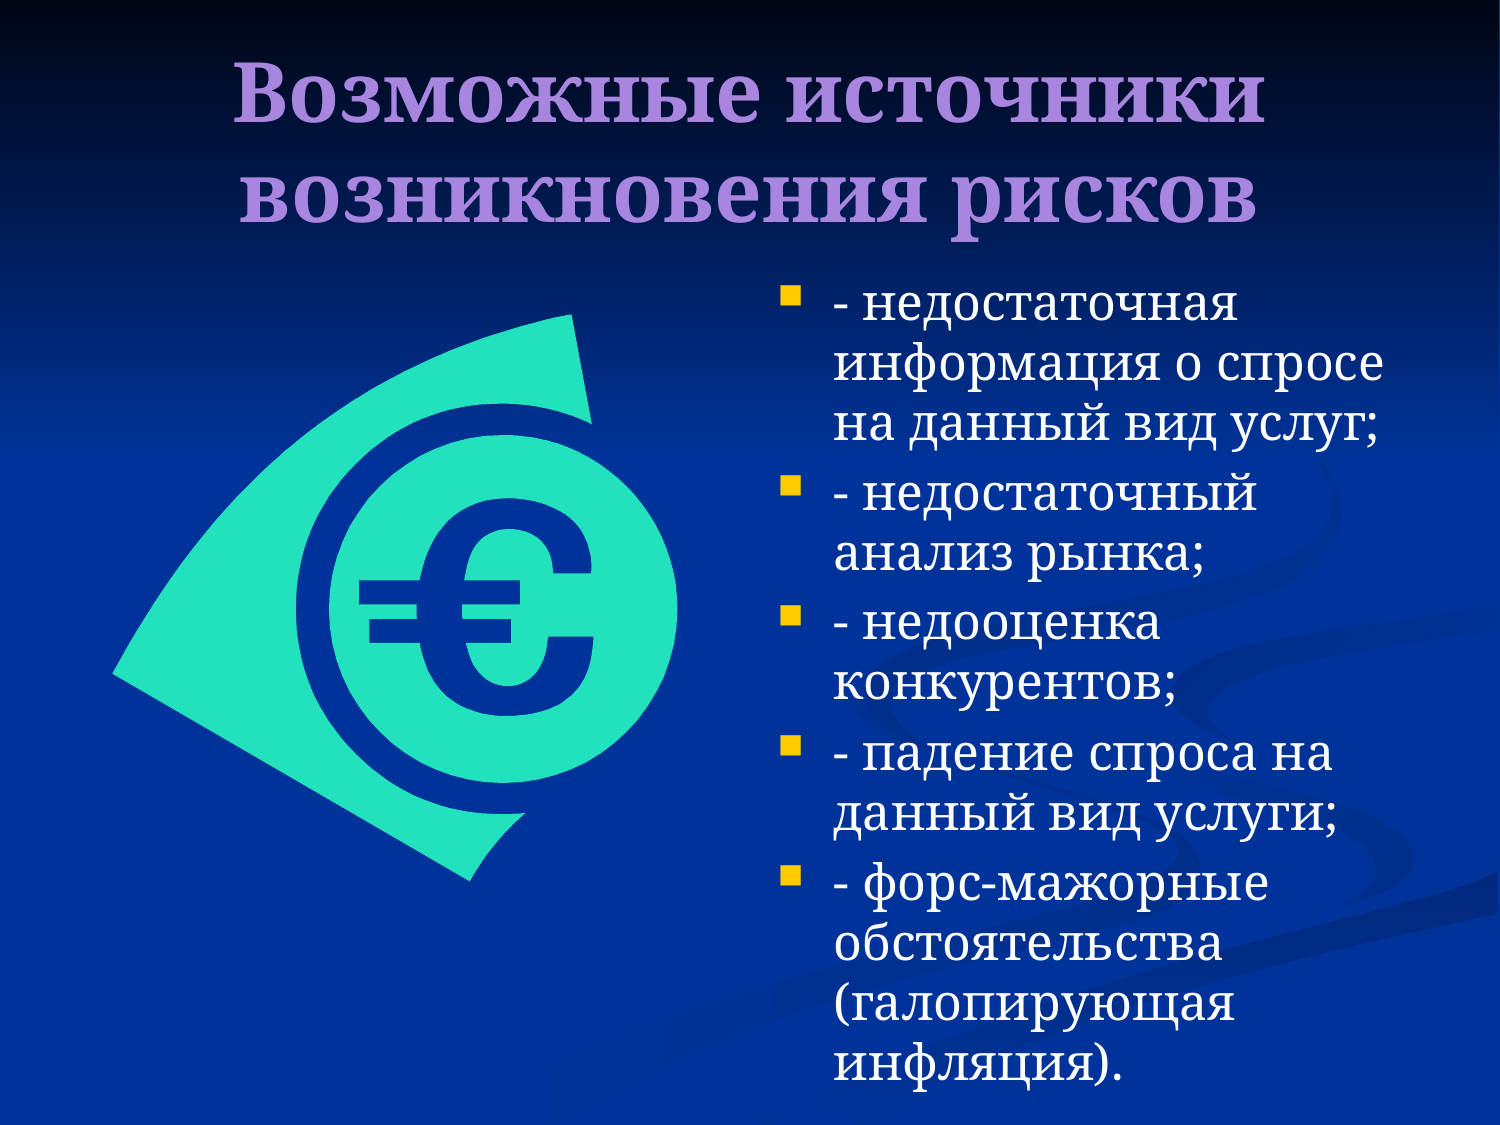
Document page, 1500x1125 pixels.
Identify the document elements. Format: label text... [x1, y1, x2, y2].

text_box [111, 314, 678, 882]
title Возможные источники возникновения рисков [74, 44, 1426, 233]
list - недостаточная информация о спросе на данный вид услуг; - недостаточный анализ рынка; - недооценка конкурентов; - падение спроса на данный вид услуги; - форс-мажорные обстоятельства (галопирующая инфляция). [762, 262, 1426, 1006]
